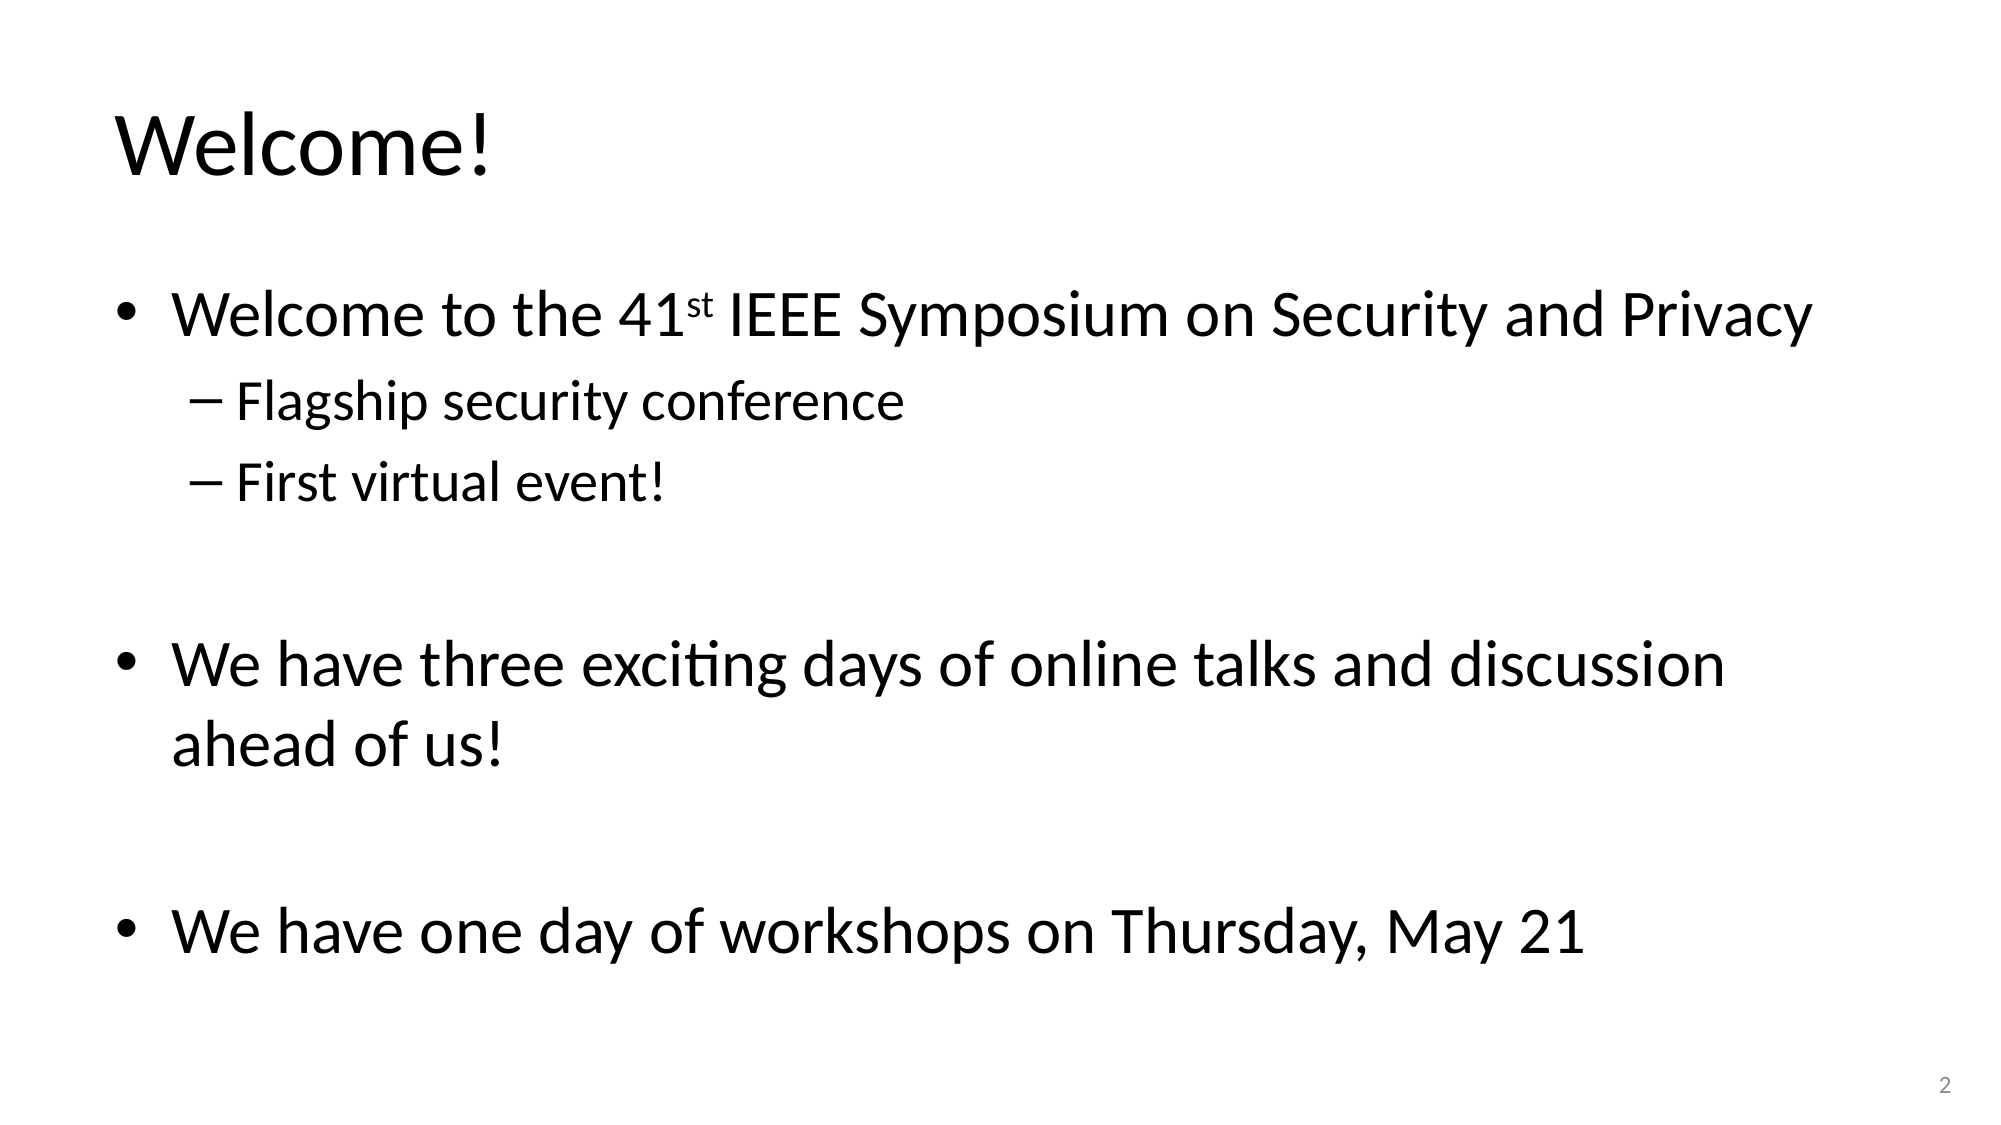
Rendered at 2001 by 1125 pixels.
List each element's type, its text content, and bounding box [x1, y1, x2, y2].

list Welcome to the 41st IEEE Symposium on Security and Privacy Flagship security conference First virtual event! We have three exciting days of online talks and discussion ahead of us! We have one day of workshops on Thursday, May 21 [99, 262, 1900, 1005]
title Welcome! [99, 45, 1900, 233]
slide_number 2 [1500, 1053, 1967, 1114]
